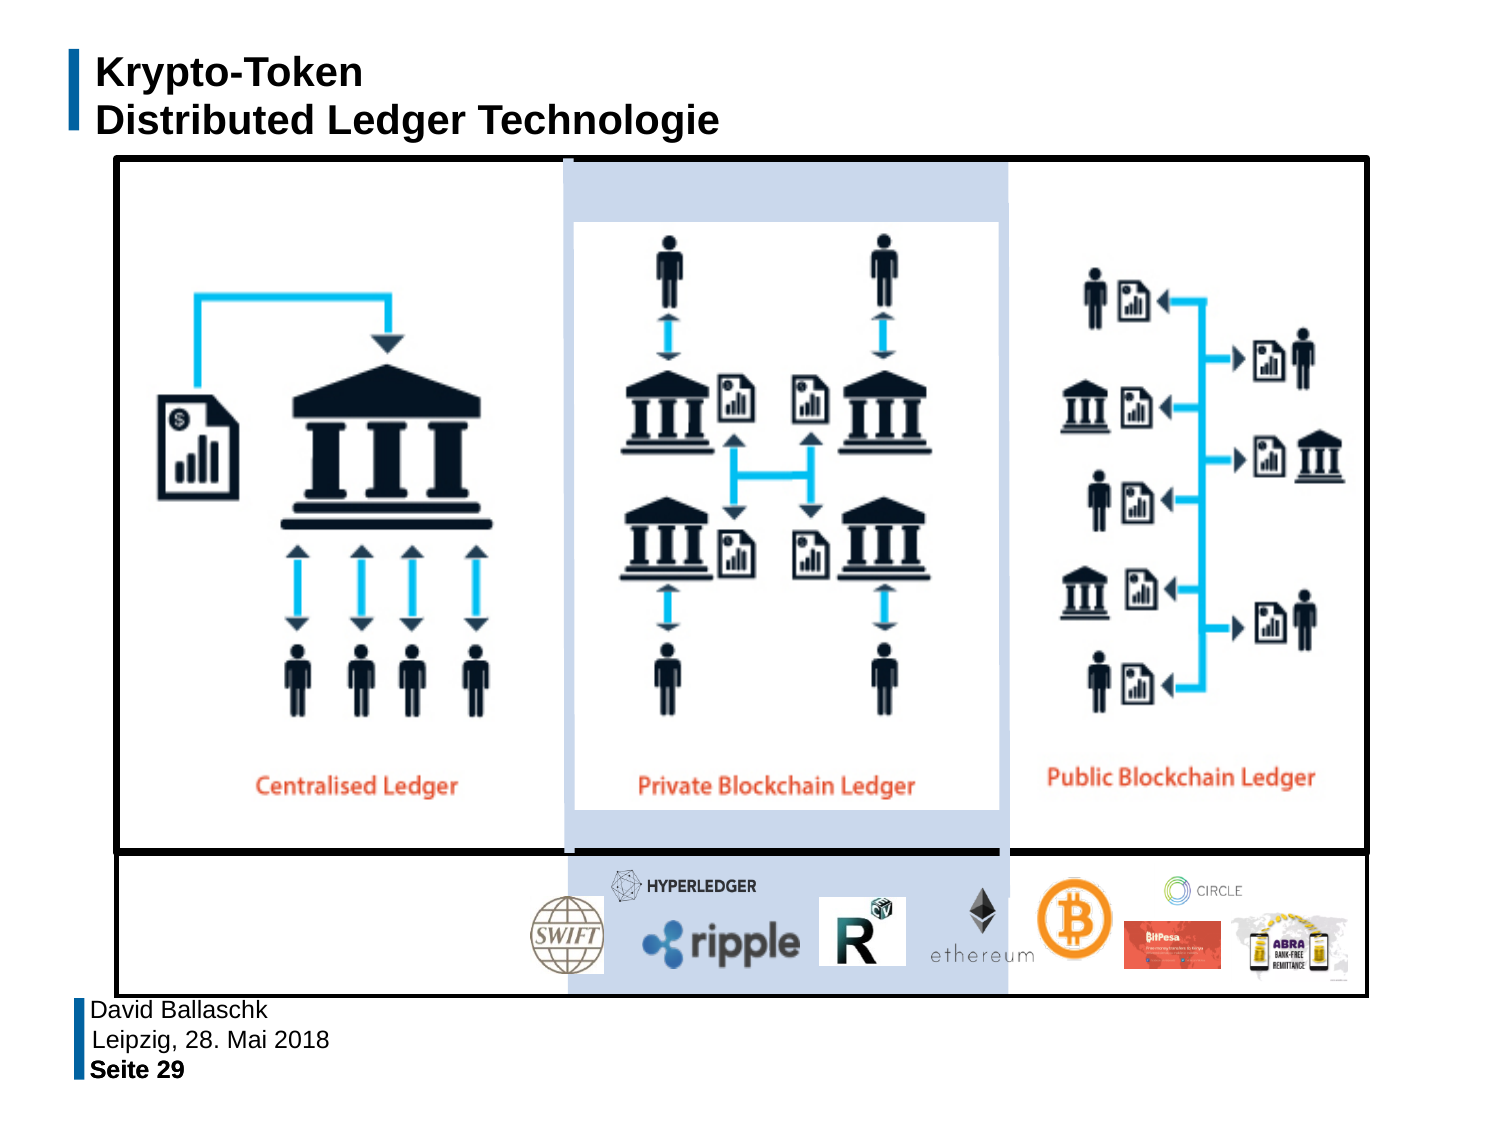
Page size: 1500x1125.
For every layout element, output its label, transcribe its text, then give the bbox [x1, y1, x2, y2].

picture [530, 896, 604, 975]
picture [642, 919, 800, 970]
picture [819, 897, 906, 966]
picture [1154, 863, 1348, 982]
text_box [114, 156, 1369, 855]
picture [908, 863, 1221, 986]
slide_number Seite 29 [76, 1055, 424, 1082]
slide_number Leipzig, 28. Mai 2018 [78, 1025, 426, 1053]
footer David Ballaschk [76, 995, 1409, 1023]
text_box Krypto-Token Distributed Ledger Technologie [80, 39, 1411, 147]
picture [132, 222, 1395, 810]
text_box [116, 850, 1367, 995]
picture [610, 868, 757, 903]
